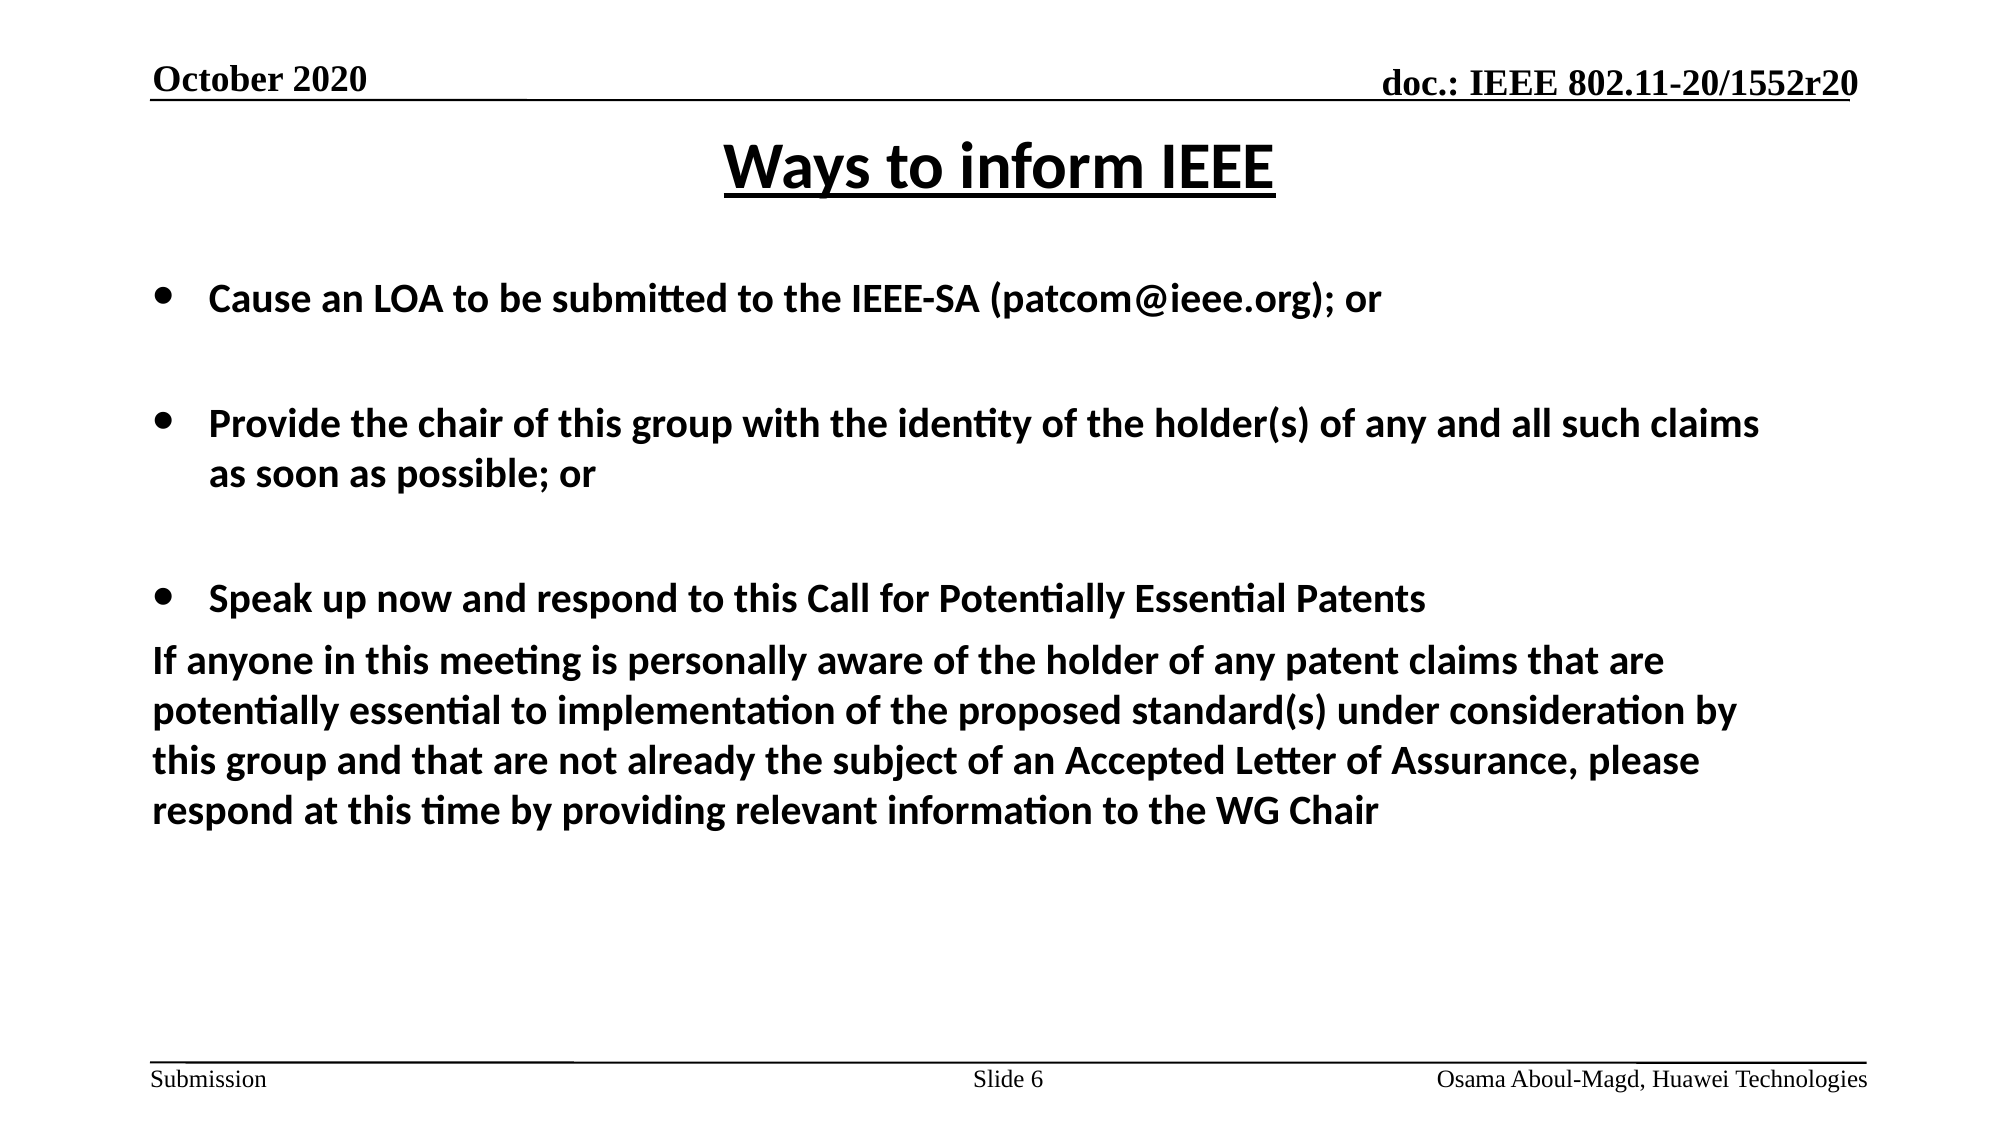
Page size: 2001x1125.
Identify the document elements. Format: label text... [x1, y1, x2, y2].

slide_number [152, 54, 563, 100]
footer Osama Aboul-Magd, Huawei Technologies [1171, 1061, 1869, 1093]
list Cause an LOA to be submitted to the IEEE-SA (patcom@ieee.org); or Provide the chair of this group with the identity of the holder(s) of any and all such claims as soon as possible; or Speak up now and respond to this Call for Potentially Essential Patents If anyone in this meeting is personally aware of the holder of any patent claims that are potentially essential to implementation of the proposed standard(s) under consideration by this group and that are not already the subject of an Accepted Letter of Assurance, please respond at this time by providing relevant information to the WG Chair [137, 262, 1813, 938]
slide_number Slide 6 [950, 1061, 1067, 1123]
title Ways to inform IEEE [362, 74, 1638, 250]
